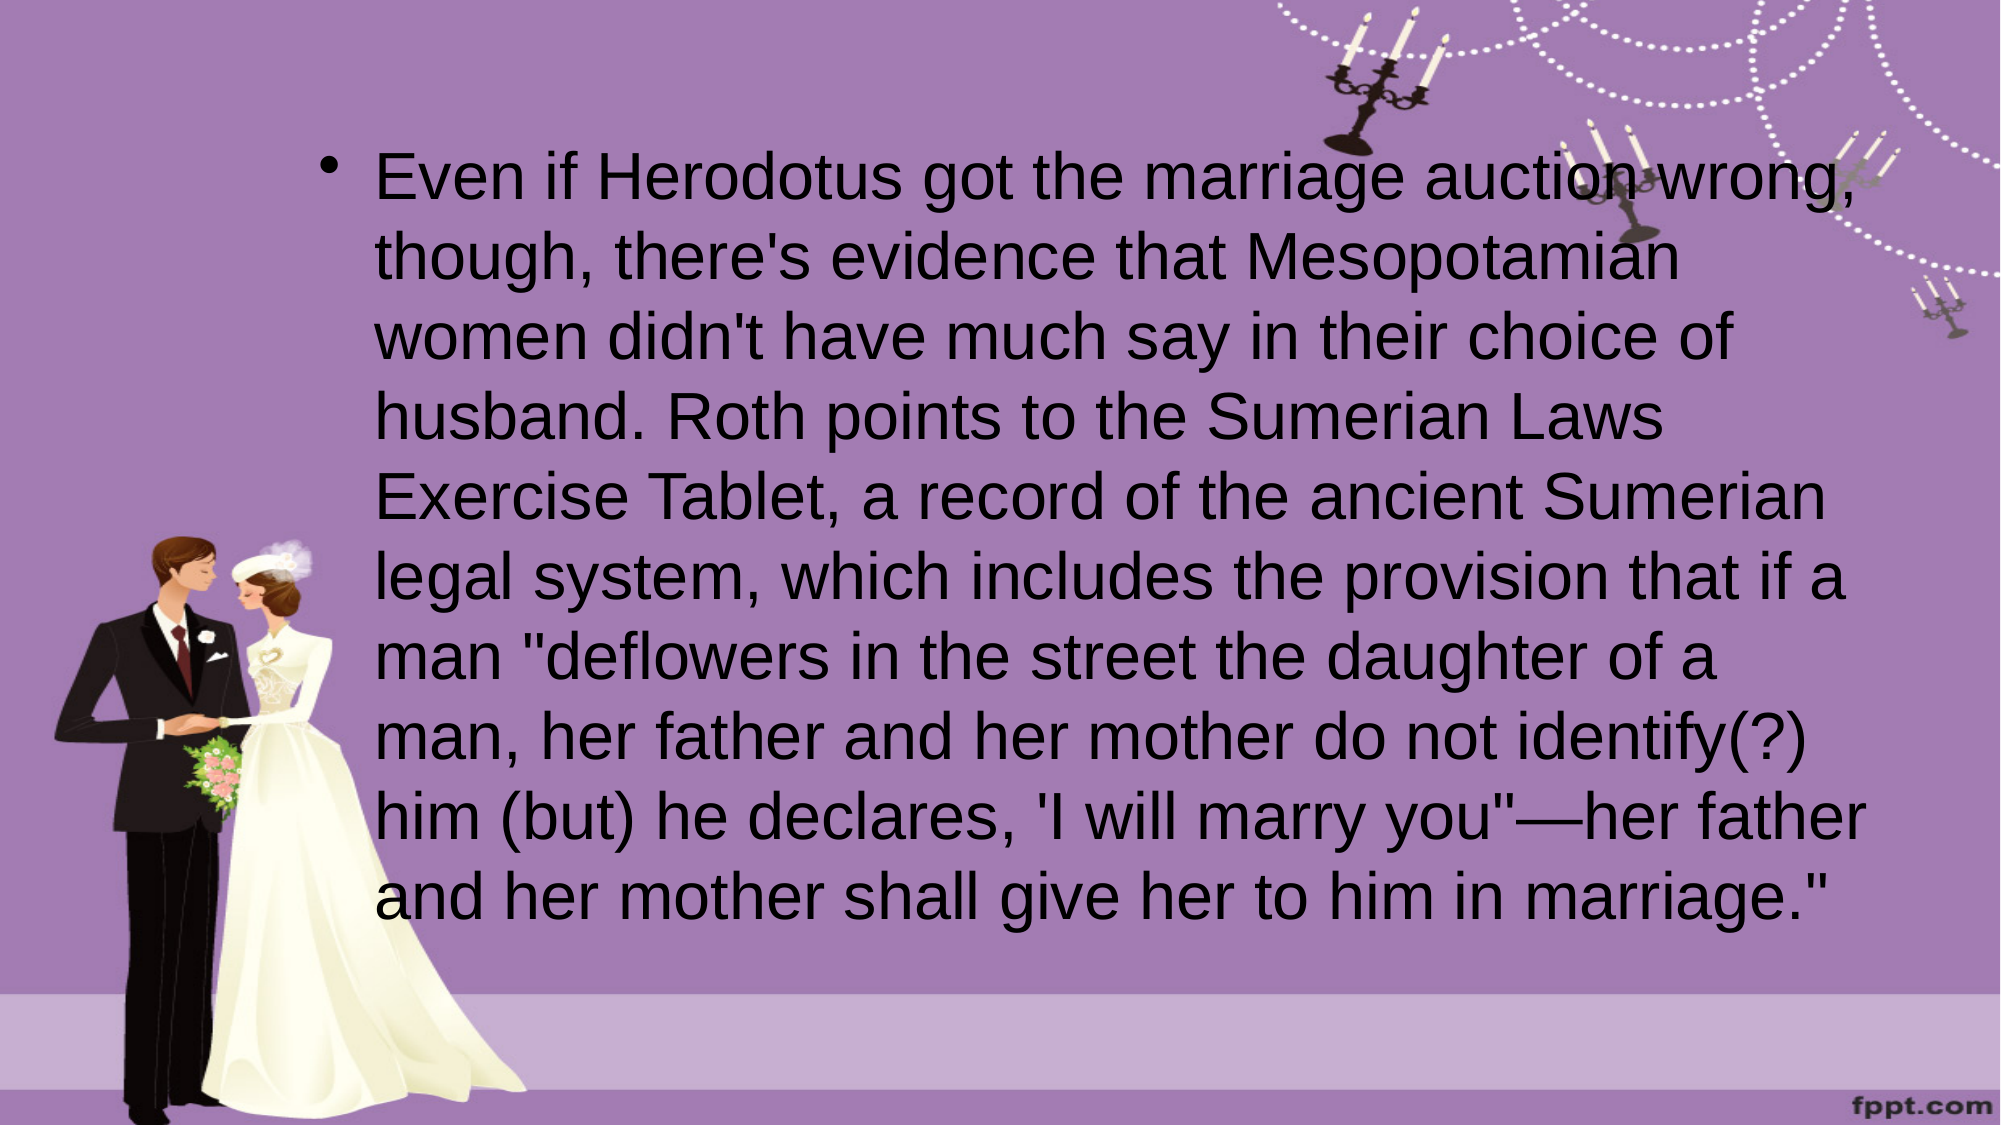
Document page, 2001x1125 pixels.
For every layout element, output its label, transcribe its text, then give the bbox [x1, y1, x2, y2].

list Even if Herodotus got the marriage auction wrong, though, there's evidence that Mesopotamian women didn't have much say in their choice of husband. Roth points to the Sumerian Laws Exercise Tablet, a record of the ancient Sumerian legal system, which includes the provision that if a man "deflowers in the street the daughter of a man, her father and her mother do not identify(?) him (but) he declares, 'I will marry you"—her father and her mother shall give her to him in marriage." [303, 125, 1900, 1005]
picture [0, 0, 2001, 1125]
